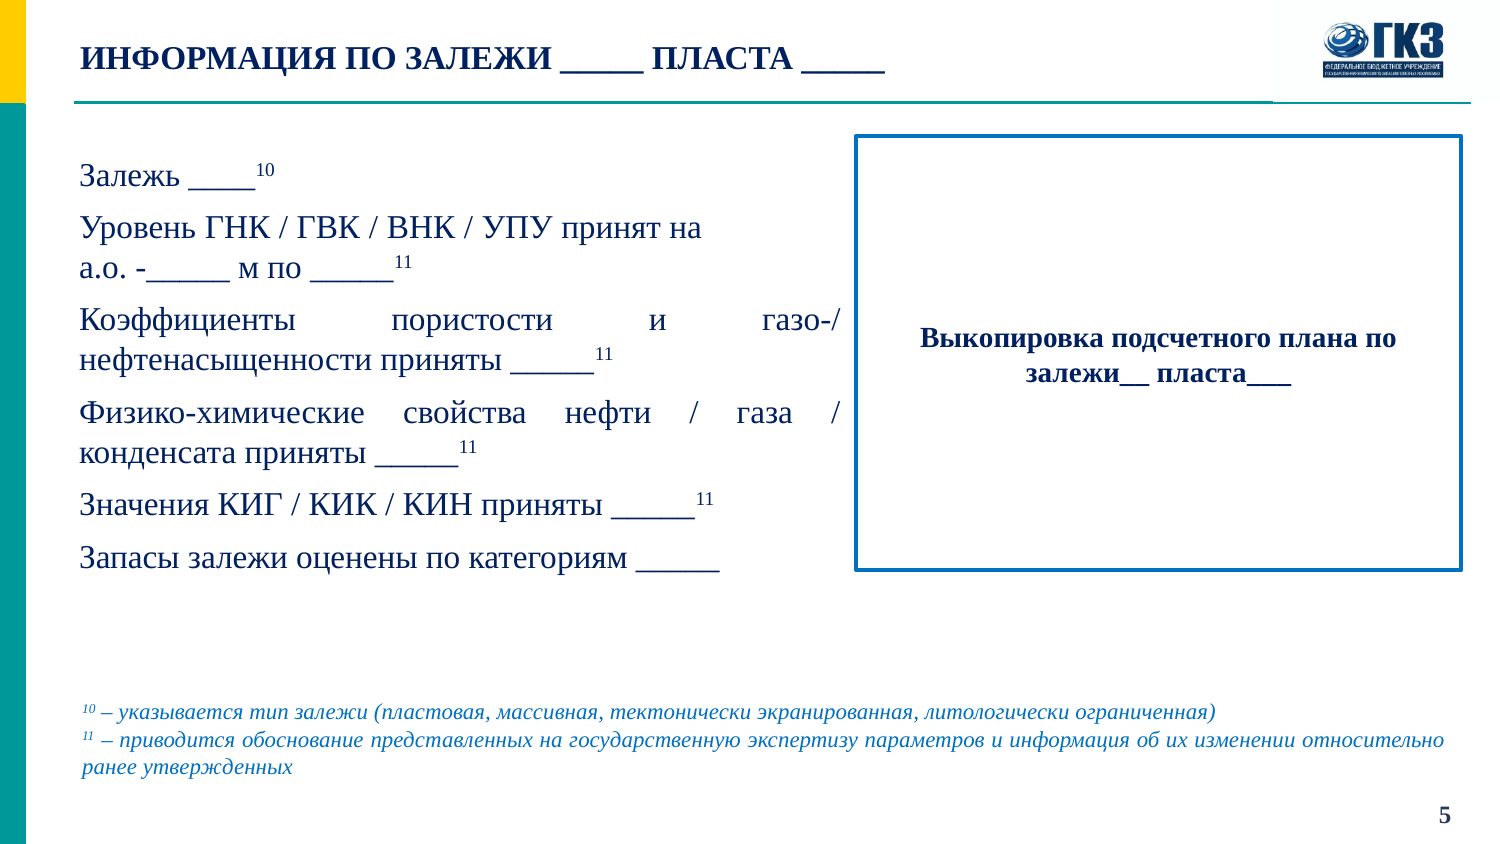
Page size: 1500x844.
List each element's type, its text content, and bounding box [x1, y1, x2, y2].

slide_number 5 [1340, 791, 1467, 837]
text_box 10 – указывается тип залежи (пластовая, массивная, тектонически экранированная, литологически ограниченная) 11 – приводится обоснование представленных на государственную экспертизу параметров и информация об их изменении относительно ранее утвержденных [67, 689, 1462, 787]
title информация по залежи _____ пласта _____ [64, 0, 1317, 135]
text_box Залежь ____10 Уровень ГНК / ГВК / ВНК / УПУ принят на а.о. -_____ м по _____11 Коэффициенты пористости и газо-/ нефтенасыщенности приняты _____11 Физико-химические свойства нефти / газа / конденсата приняты _____11 Значения КИГ / КИК / КИН приняты _____11 Запасы залежи оценены по категориям _____ [64, 145, 857, 582]
picture [1317, 0, 1500, 102]
text_box Выкопировка подсчетного плана по залежи__ пласта___ [856, 136, 1462, 571]
